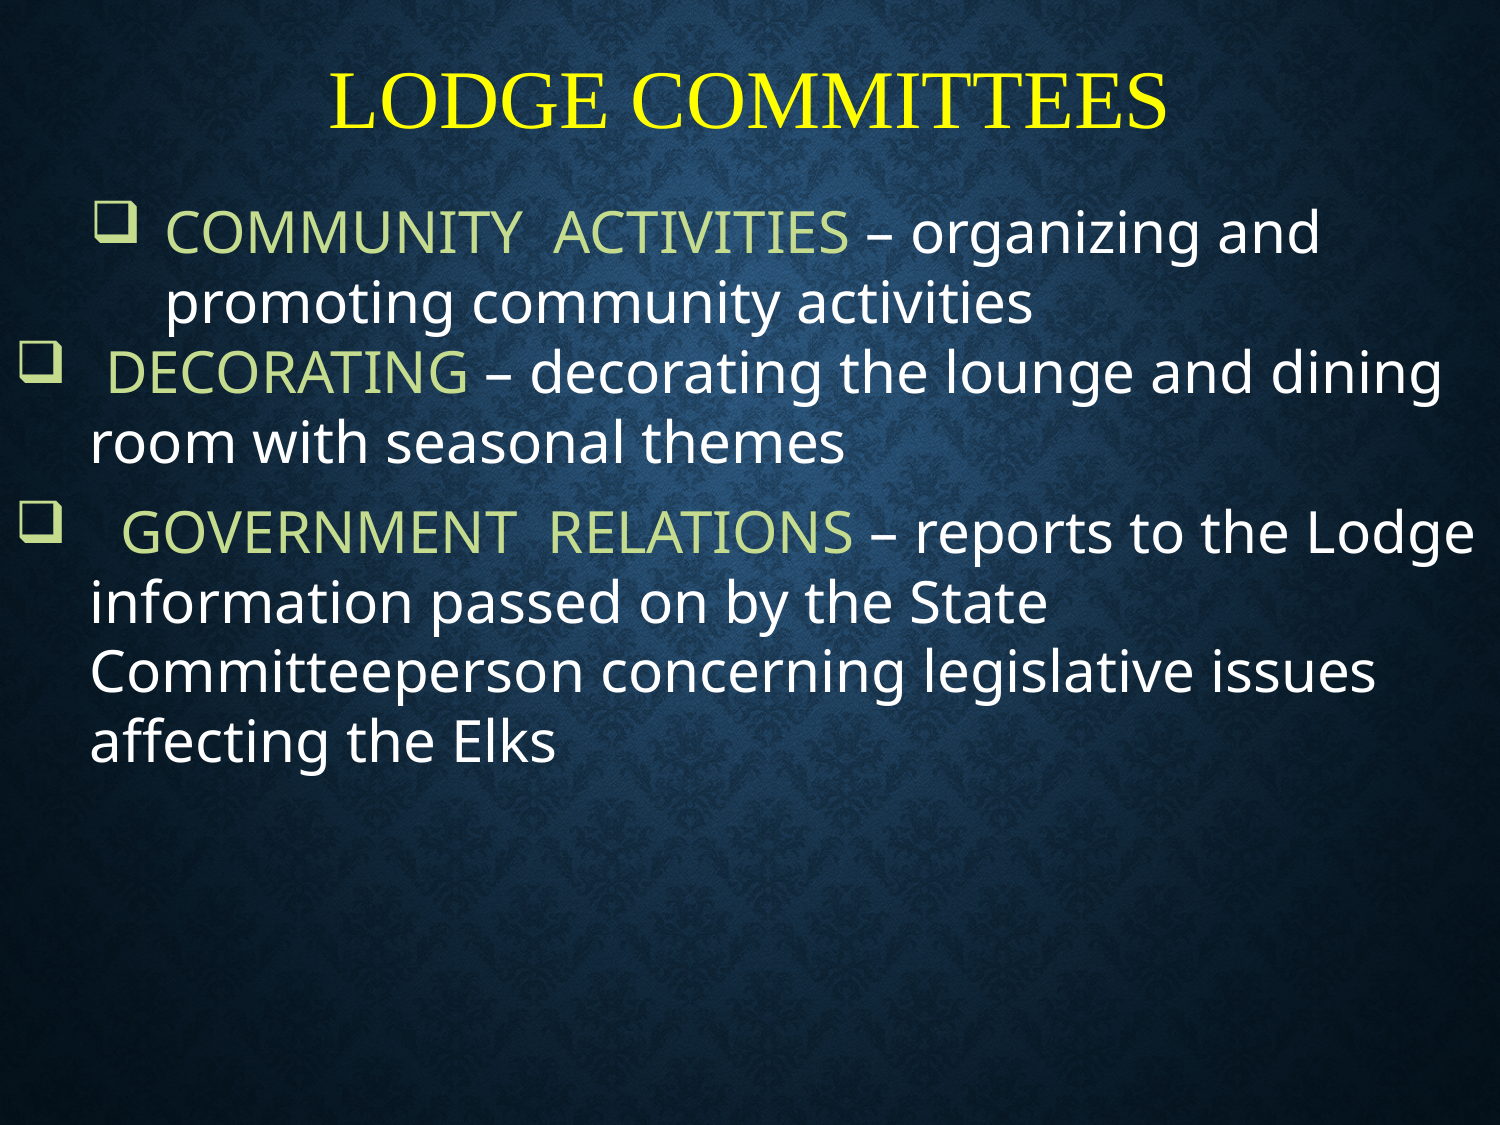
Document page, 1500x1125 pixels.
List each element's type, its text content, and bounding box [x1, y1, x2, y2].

text_box COMMUNITY ACTIVITIES – organizing and promoting community activities DECORATING – decorating the lounge and dining room with seasonal themes GOVERNMENT RELATIONS – reports to the Lodge information passed on by the State Committeeperson concerning legislative issues affecting the Elks [0, 187, 1500, 802]
text_box LODGE COMMITTEES [0, 37, 1500, 153]
